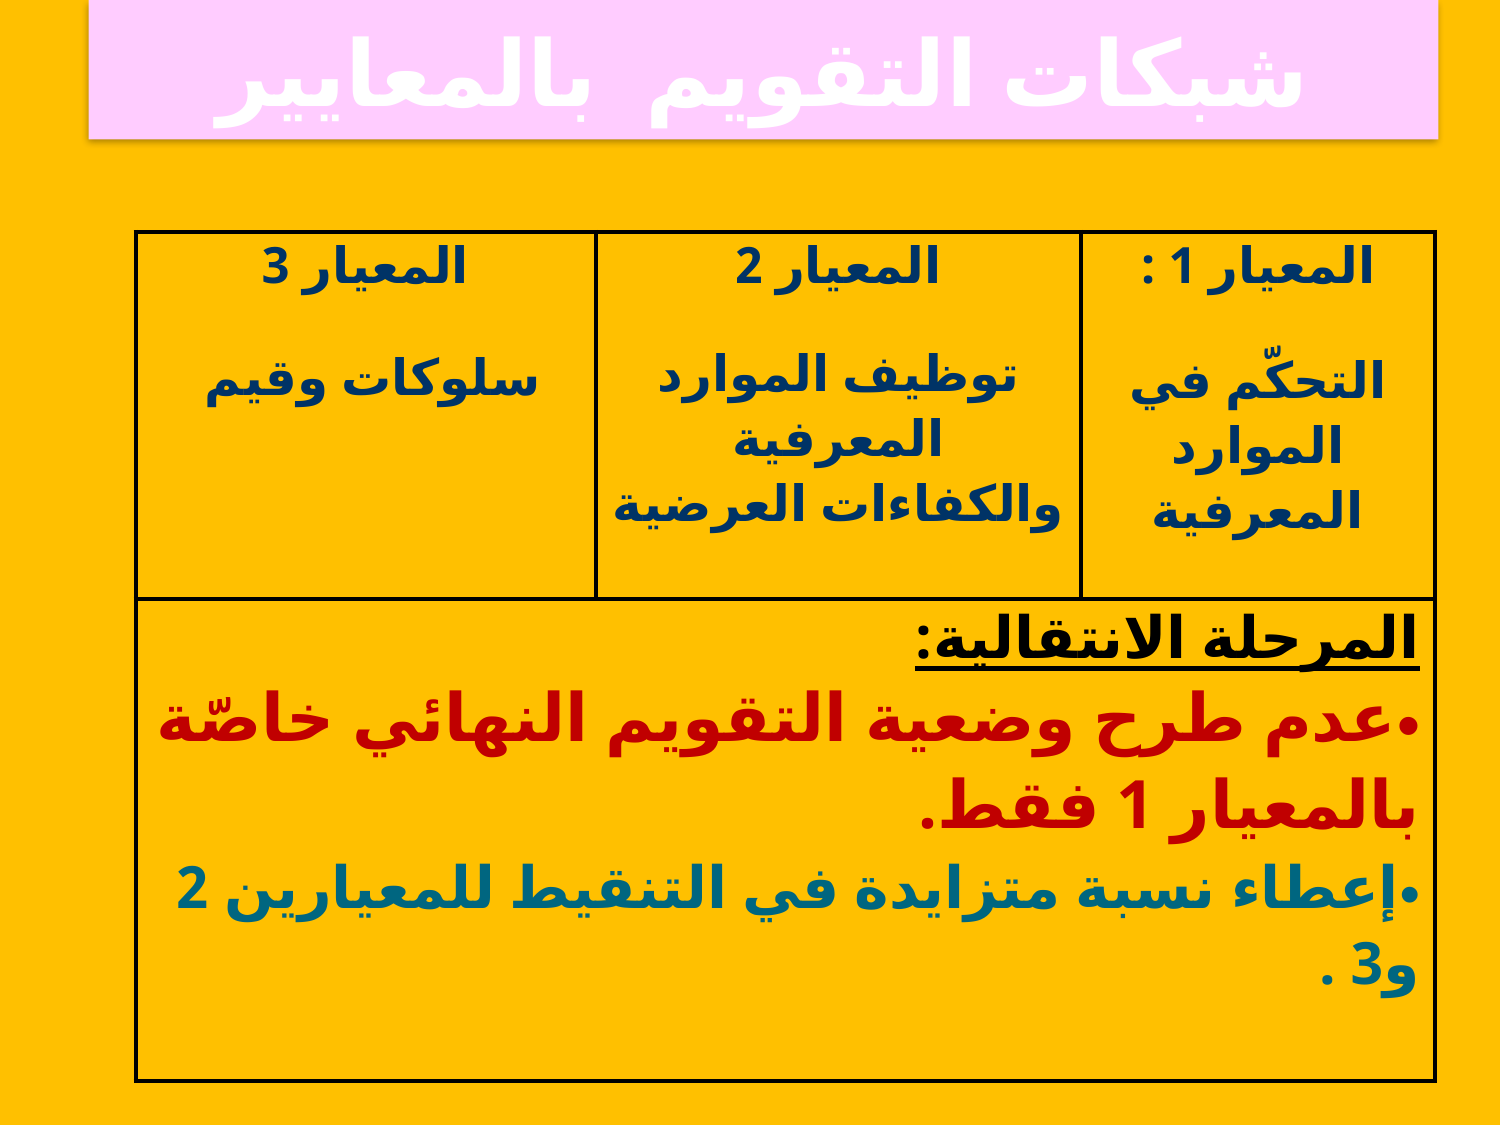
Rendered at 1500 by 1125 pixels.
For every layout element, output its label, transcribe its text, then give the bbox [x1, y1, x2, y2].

table_header المعيار 1 : التحكّم في الموارد المعرفية [1083, 234, 1433, 597]
table_header المعيار 2 توظيف الموارد المعرفية والكفاءات العرضية [598, 234, 1079, 597]
table_header المعيار 3 سلوكات وقيم [138, 234, 594, 597]
table_cell المرحلة الانتقالية: عدم طرح وضعية التقويم النهائي خاصّة بالمعيار 1 فقط. إعطاء نسبة متزايدة في التنقيط للمعيارين 2 و3 . [138, 601, 1433, 1079]
title شبكات التقويم بالمعايير [88, 0, 1439, 140]
